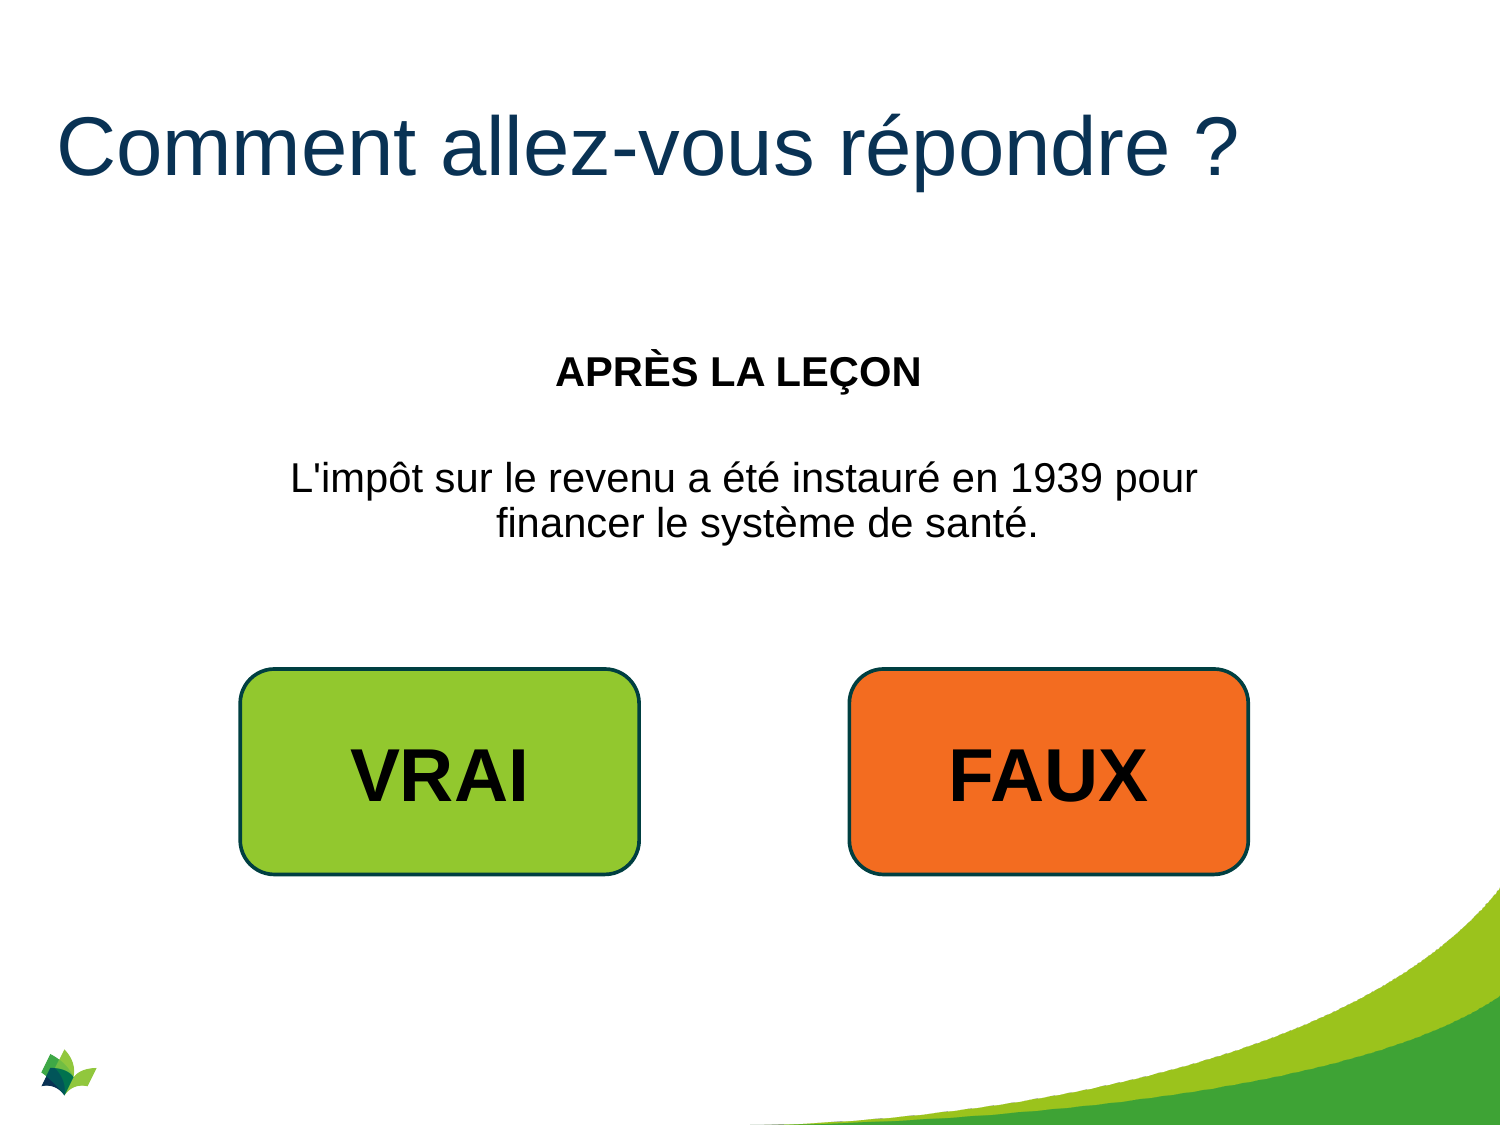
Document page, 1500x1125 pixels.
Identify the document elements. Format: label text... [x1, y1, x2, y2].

picture [0, 299, 1500, 1125]
text_box FAUX [847, 666, 1251, 877]
list APRÈS LA LEÇON L'impôt sur le revenu a été instauré en 1939 pour financer le système de santé. [240, 343, 1249, 654]
text_box VRAI [238, 666, 642, 877]
title Comment allez-vous répondre ? [41, 39, 1459, 258]
